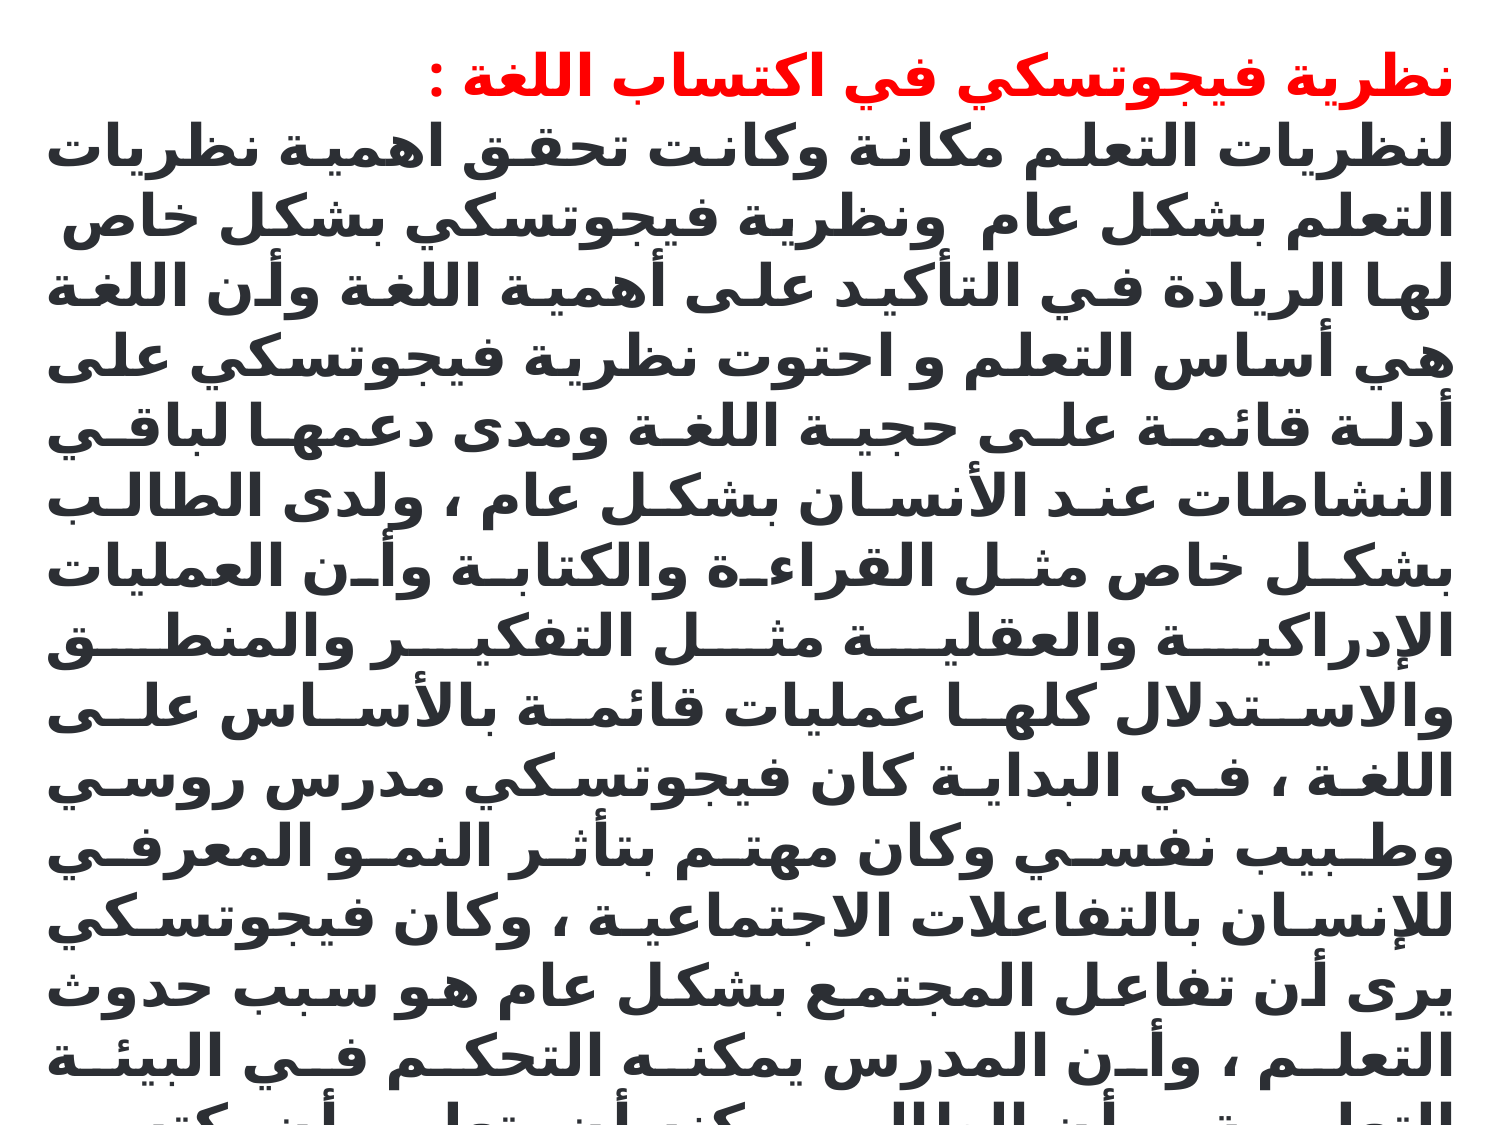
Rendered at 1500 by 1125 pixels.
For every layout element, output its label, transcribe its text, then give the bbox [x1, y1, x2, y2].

text_box نظرية فيجوتسكي في اكتساب اللغة : لنظريات التعلم مكانة وكانت تحقق اهمية نظريات التعلم بشكل عام ونظرية فيجوتسكي بشكل خاص لها الريادة في التأكيد على أهمية اللغة وأن اللغة هي أساس التعلم و احتوت نظرية فيجوتسكي على أدلة قائمة على حجية اللغة ومدى دعمها لباقي النشاطات عند الأنسان بشكل عام ، ولدى الطالب بشكل خاص مثل القراءة والكتابة وأن العمليات الإدراكية والعقلية مثل التفكير والمنطق والاستدلال كلها عمليات قائمة بالأساس على اللغة ، في البداية كان فيجوتسكي مدرس روسي وطبيب نفسي وكان مهتم بتأثر النمو المعرفي للإنسان بالتفاعلات الاجتماعية ، وكان فيجوتسكي يرى أن تفاعل المجتمع بشكل عام هو سبب حدوث التعلم ، وأن المدرس يمكنه التحكم في البيئة التعليمية ، وأن الطالب يمكنه أن يتعلم وأن يكتسب المعرفة عن طريق السلوكيات والانشطة والمناقشات والتعاون والثقافة والمعتقدات، وقد أكد فيجوتسكي على أهمية اللغة في أن: اللغة تعد أداة فعالة وأساسية للتكيف الفكري . اللغة هي الأساس في نقل المعلومات من الشخص الكبير إلى الصغير . [30, 30, 1472, 1125]
